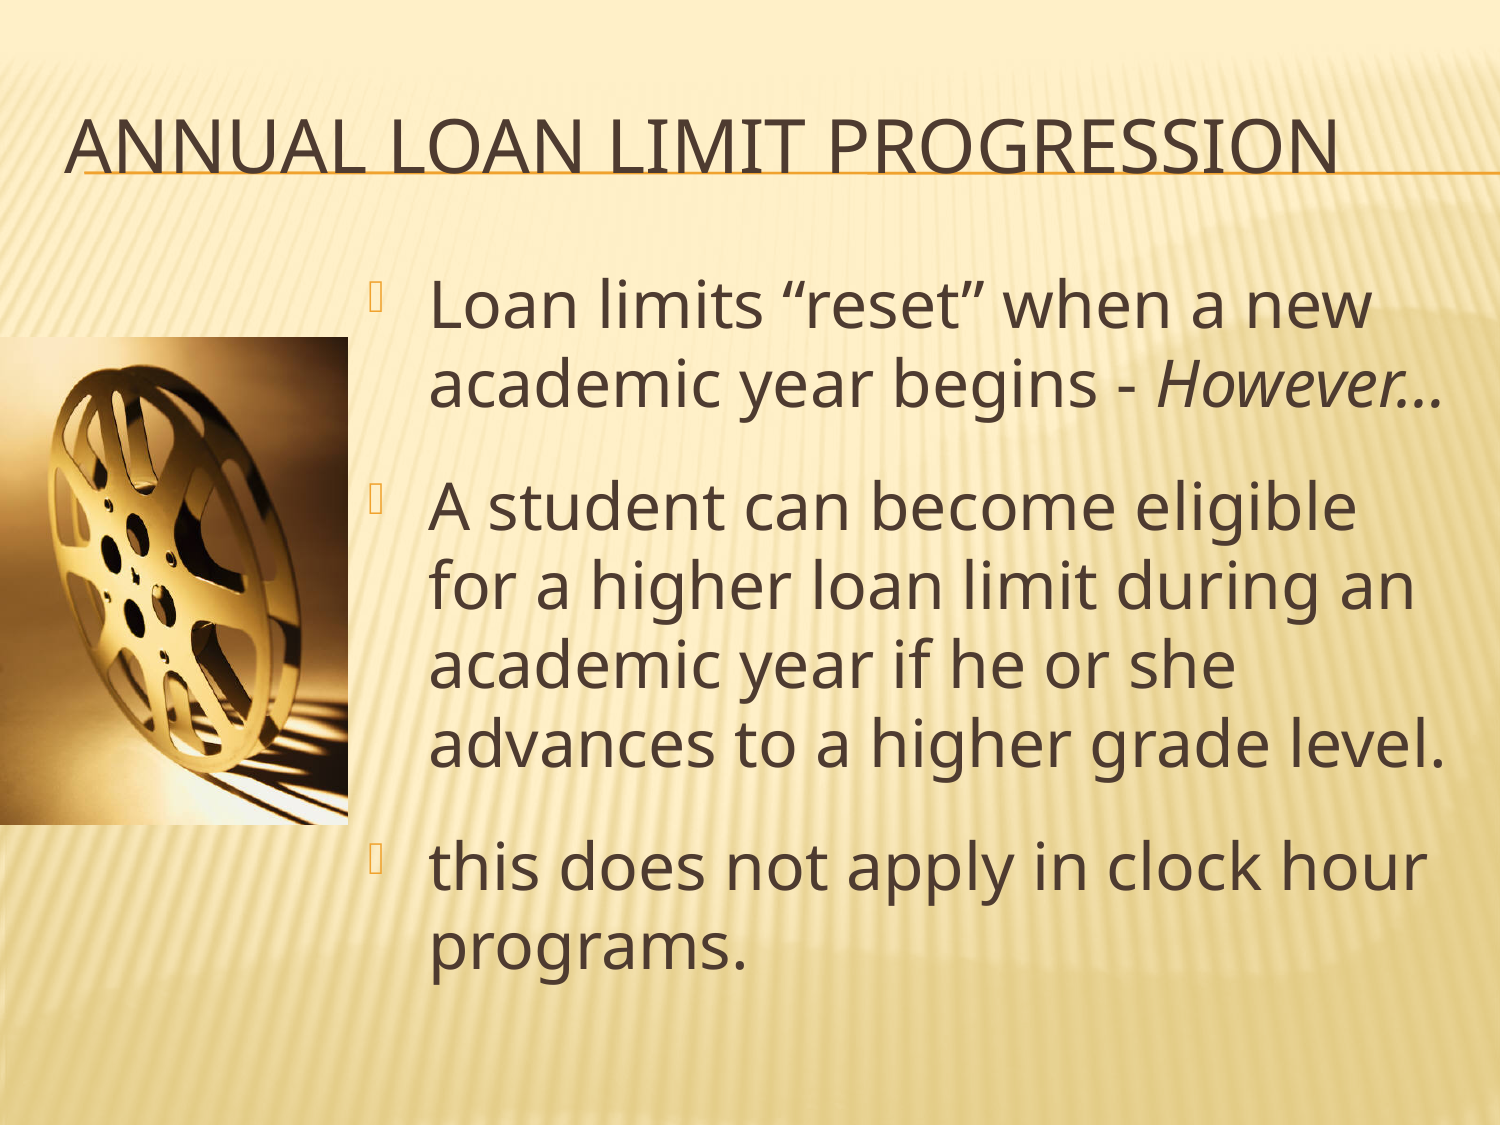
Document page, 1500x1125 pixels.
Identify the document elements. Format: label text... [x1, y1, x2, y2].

list Loan limits “reset” when a new academic year begins - However… A student can become eligible for a higher loan limit during an academic year if he or she advances to a higher grade level. this does not apply in clock hour programs. [353, 254, 1475, 998]
picture [0, 337, 349, 826]
title Annual Loan limit progression [50, 75, 1475, 213]
